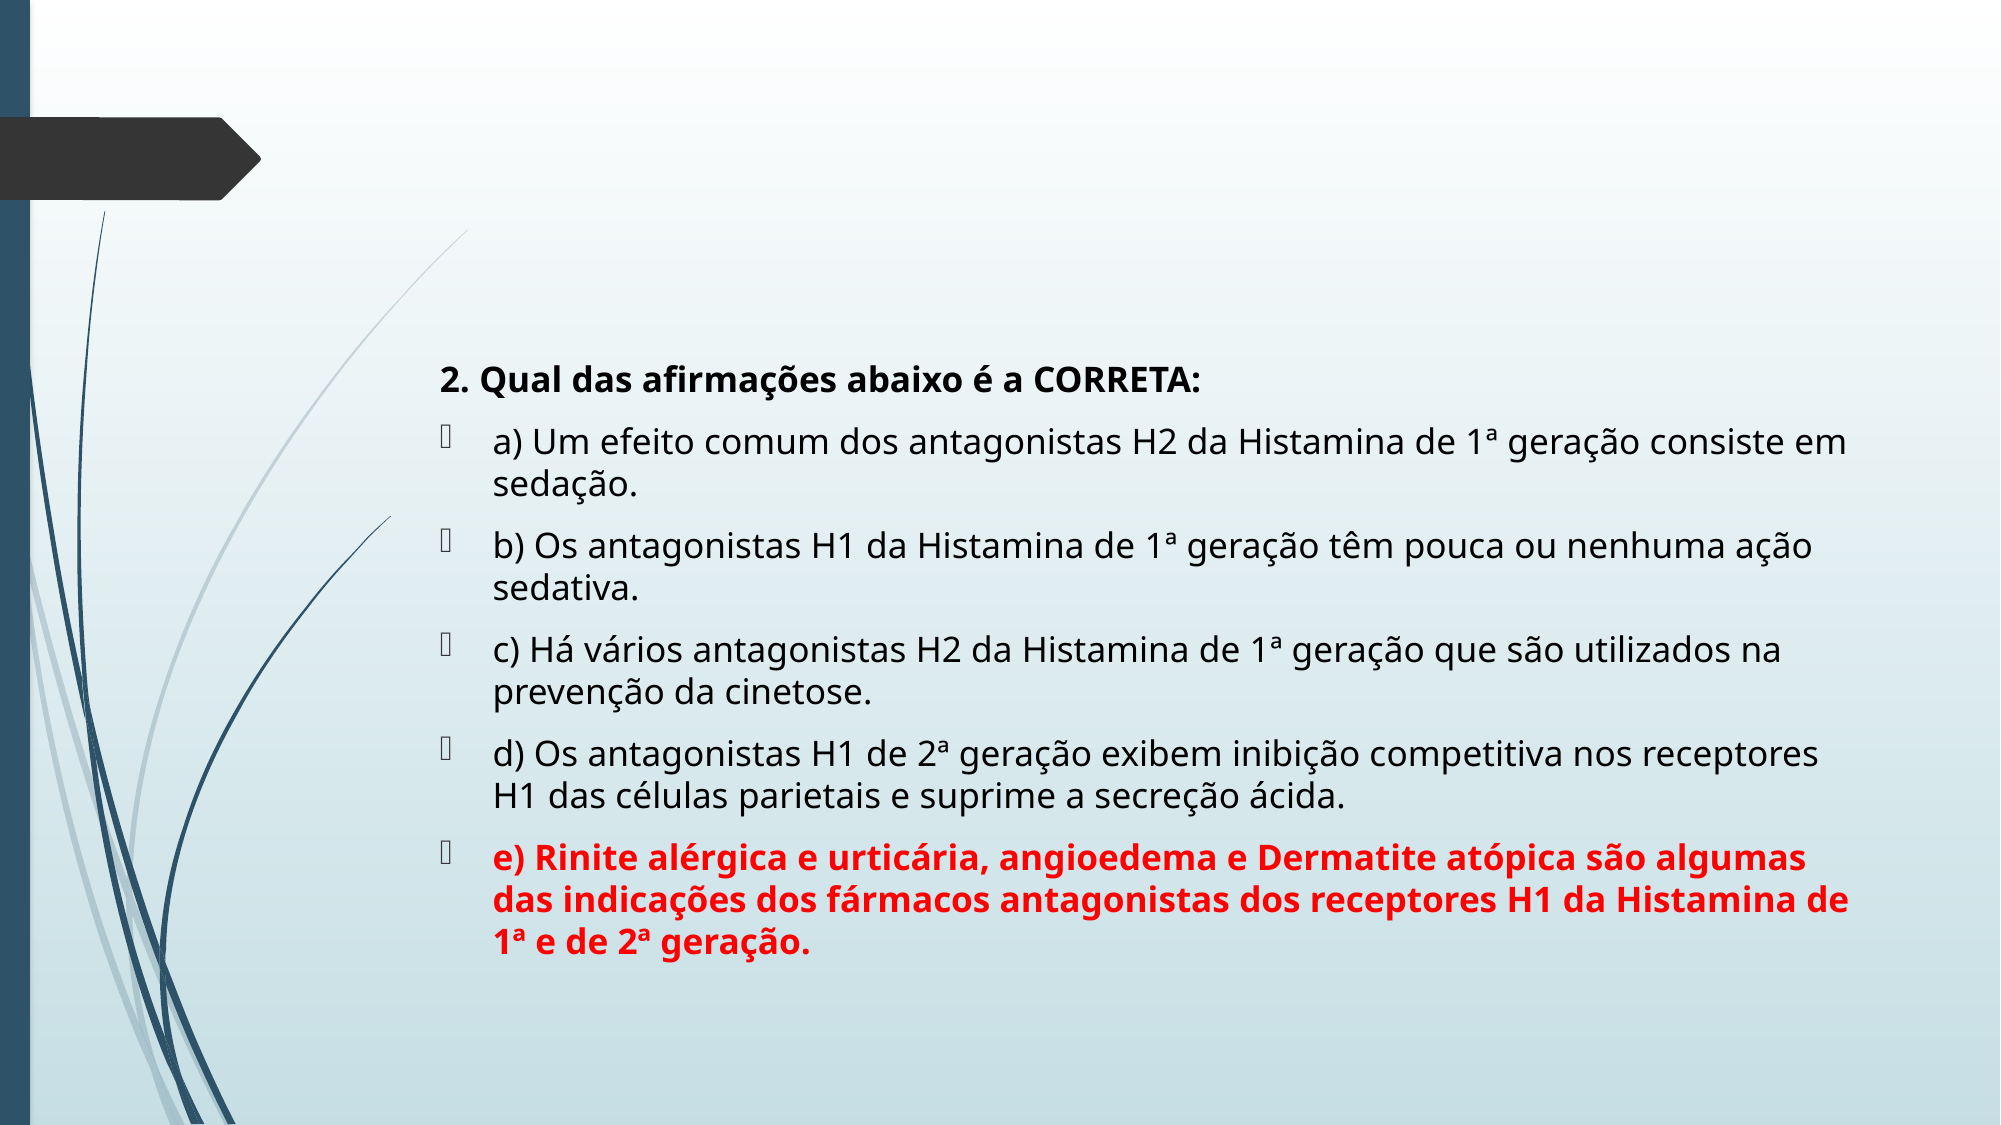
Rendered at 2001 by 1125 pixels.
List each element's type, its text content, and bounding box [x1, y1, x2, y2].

list 2. Qual das afirmações abaixo é a CORRETA: a) Um efeito comum dos antagonistas H2 da Histamina de 1ª geração consiste em sedação. b) Os antagonistas H1 da Histamina de 1ª geração têm pouca ou nenhuma ação sedativa. c) Há vários antagonistas H2 da Histamina de 1ª geração que são utilizados na prevenção da cinetose. d) Os antagonistas H1 de 2ª geração exibem inibição competitiva nos receptores H1 das células parietais e suprime a secreção ácida. e) Rinite alérgica e urticária, angioedema e Dermatite atópica são algumas das indicações dos fármacos antagonistas dos receptores H1 da Histamina de 1ª e de 2ª geração. [424, 350, 1888, 970]
